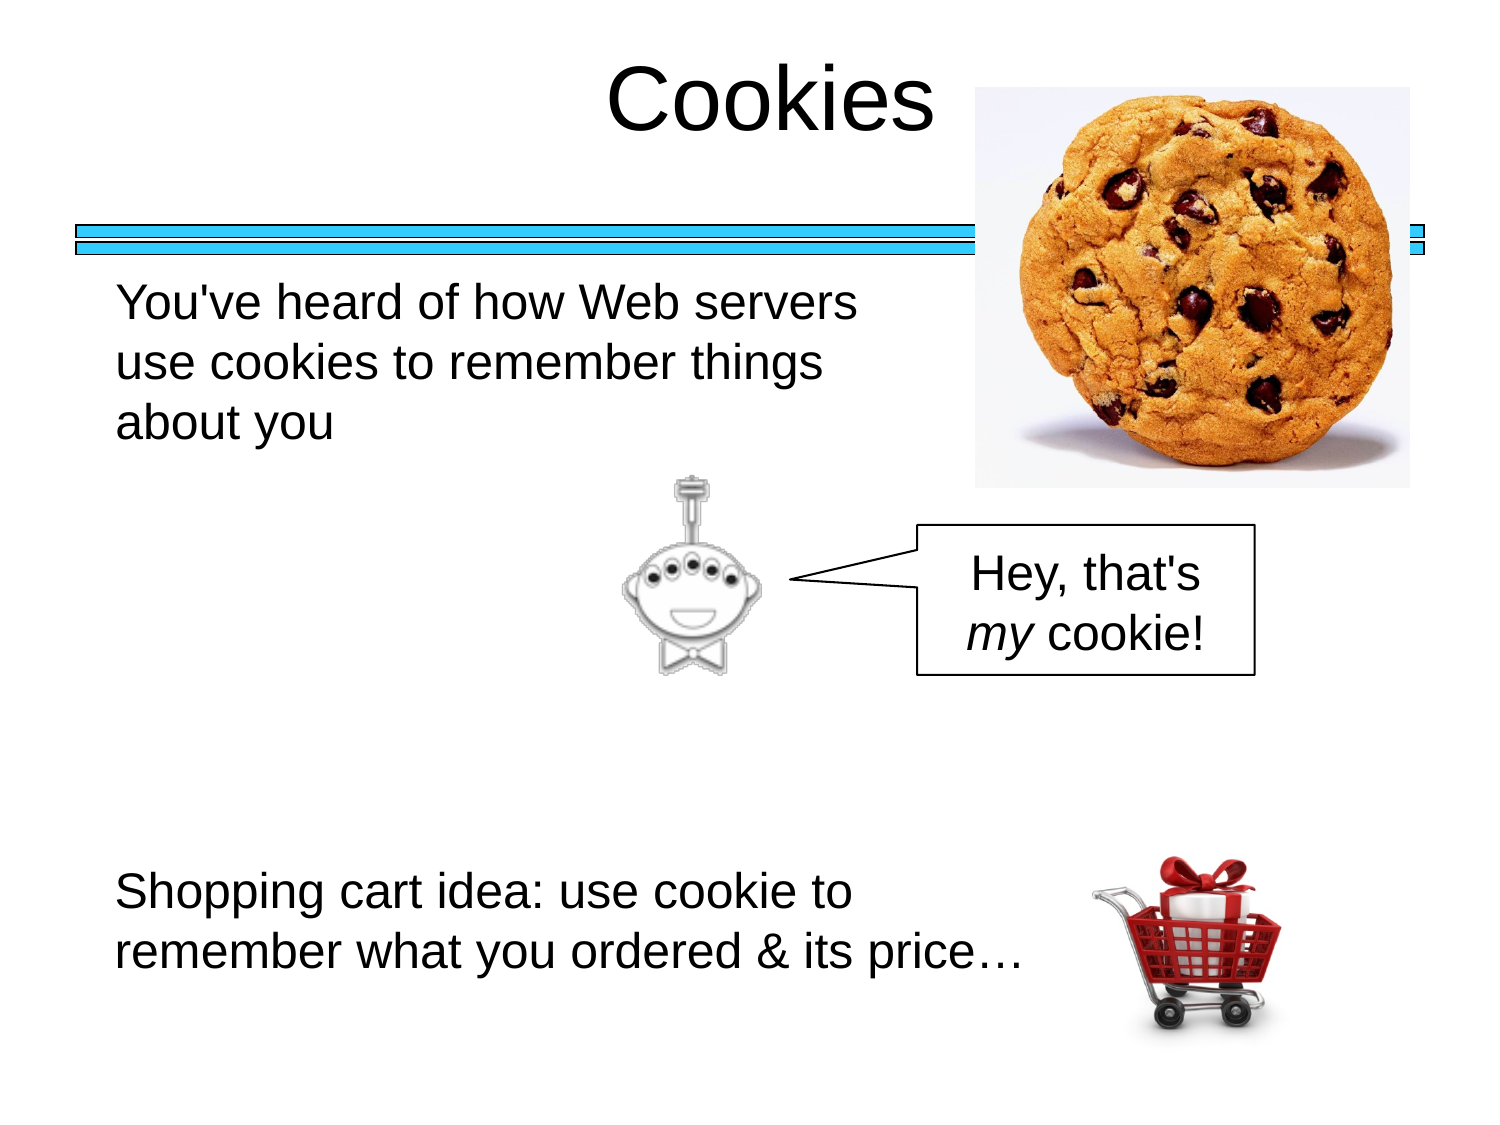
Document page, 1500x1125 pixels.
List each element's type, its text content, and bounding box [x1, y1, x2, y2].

picture [610, 463, 775, 689]
text_box Hey, that's my cookie! [789, 524, 1255, 675]
text_box You've heard of how Web servers use cookies to remember things about you [100, 262, 950, 458]
title Cookies [106, 24, 1444, 163]
picture [974, 87, 1410, 488]
text_box Shopping cart idea: use cookie to remember what you ordered & its price… [99, 851, 1063, 986]
picture [1085, 840, 1299, 1054]
